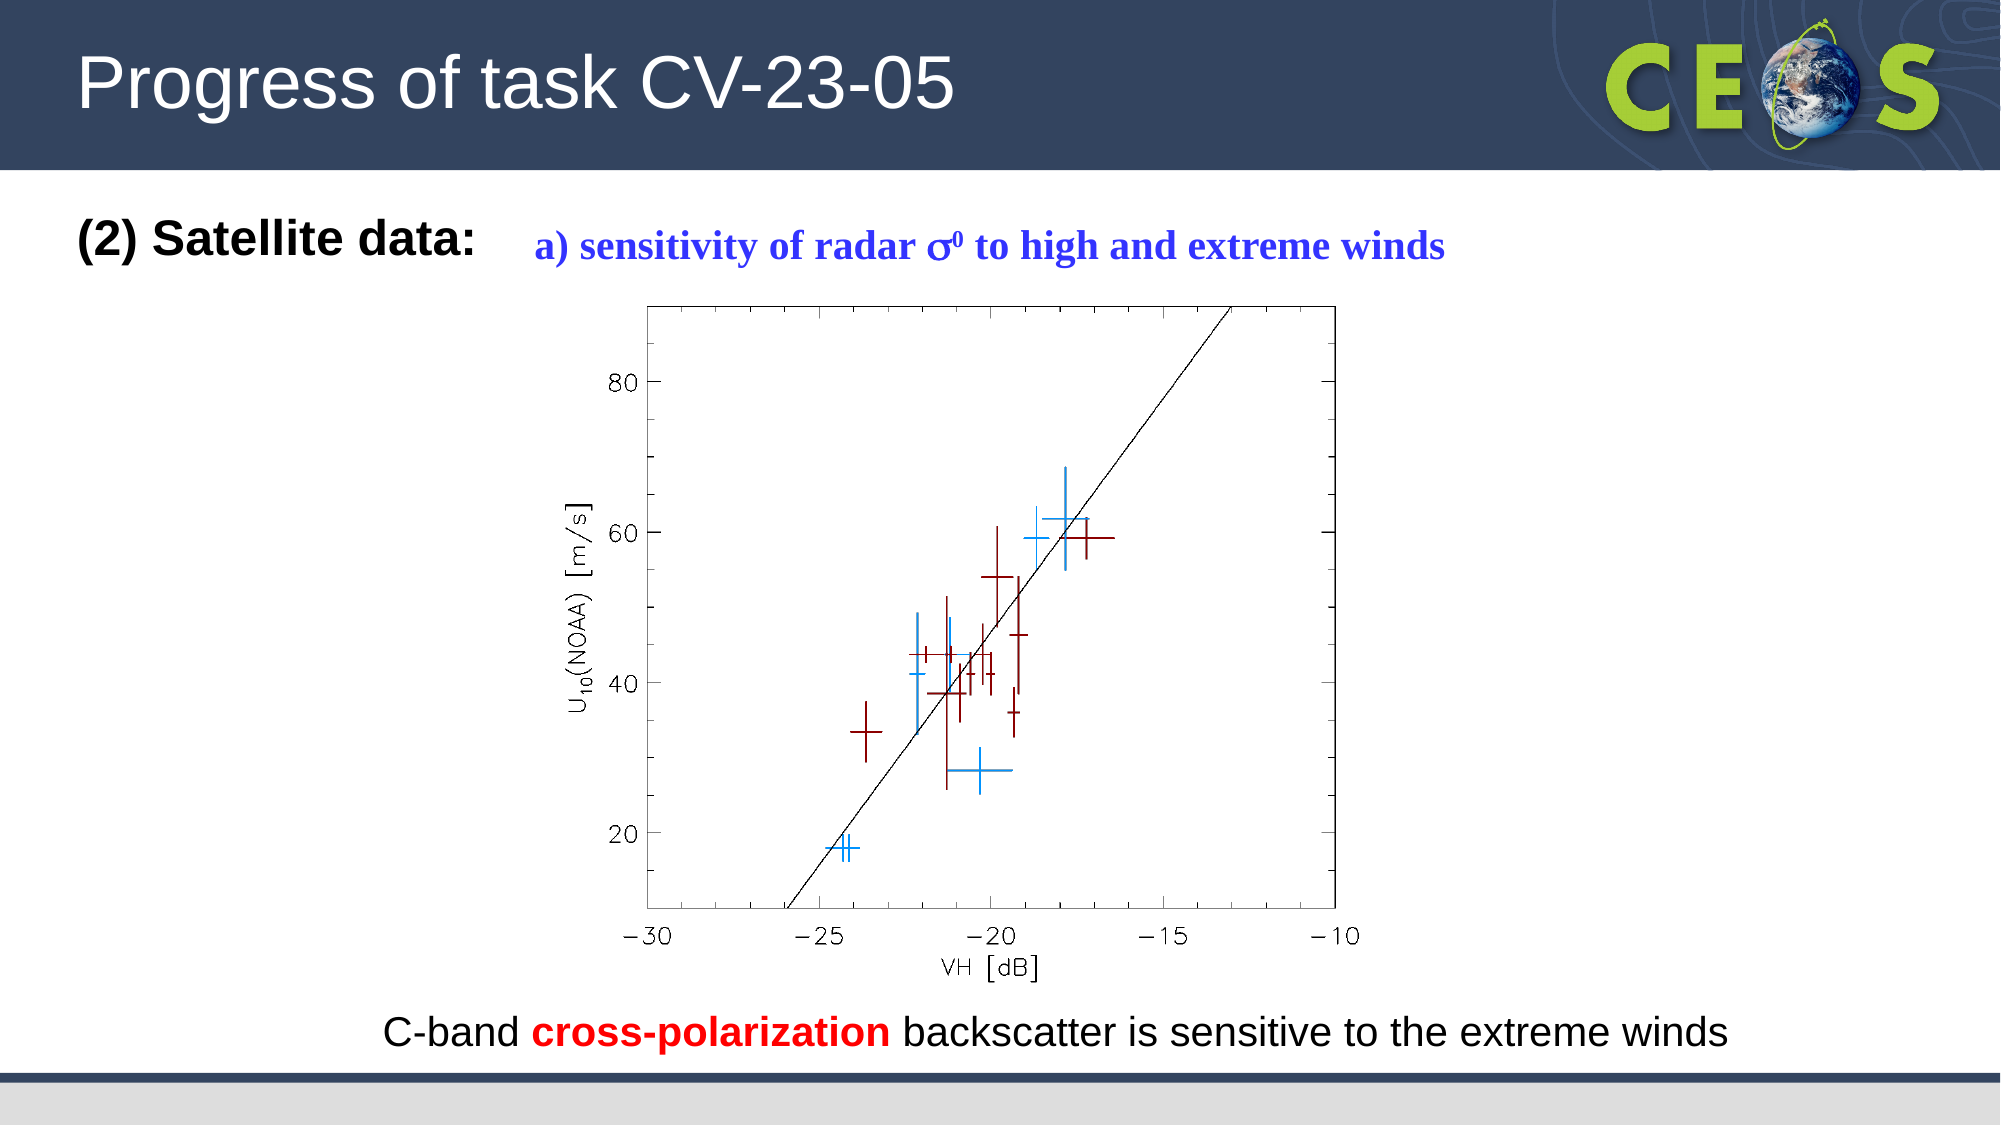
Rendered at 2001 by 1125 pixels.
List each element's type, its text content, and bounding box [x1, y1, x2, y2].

picture [537, 263, 1361, 984]
text_box C-band cross-polarization backscatter is sensitive to the extreme winds [368, 997, 1745, 1062]
text_box Progress of task CV-23-05 [62, 26, 1379, 114]
picture [1606, 18, 1939, 150]
text_box a) sensitivity of radar 0 to high and extreme winds [519, 210, 1608, 276]
